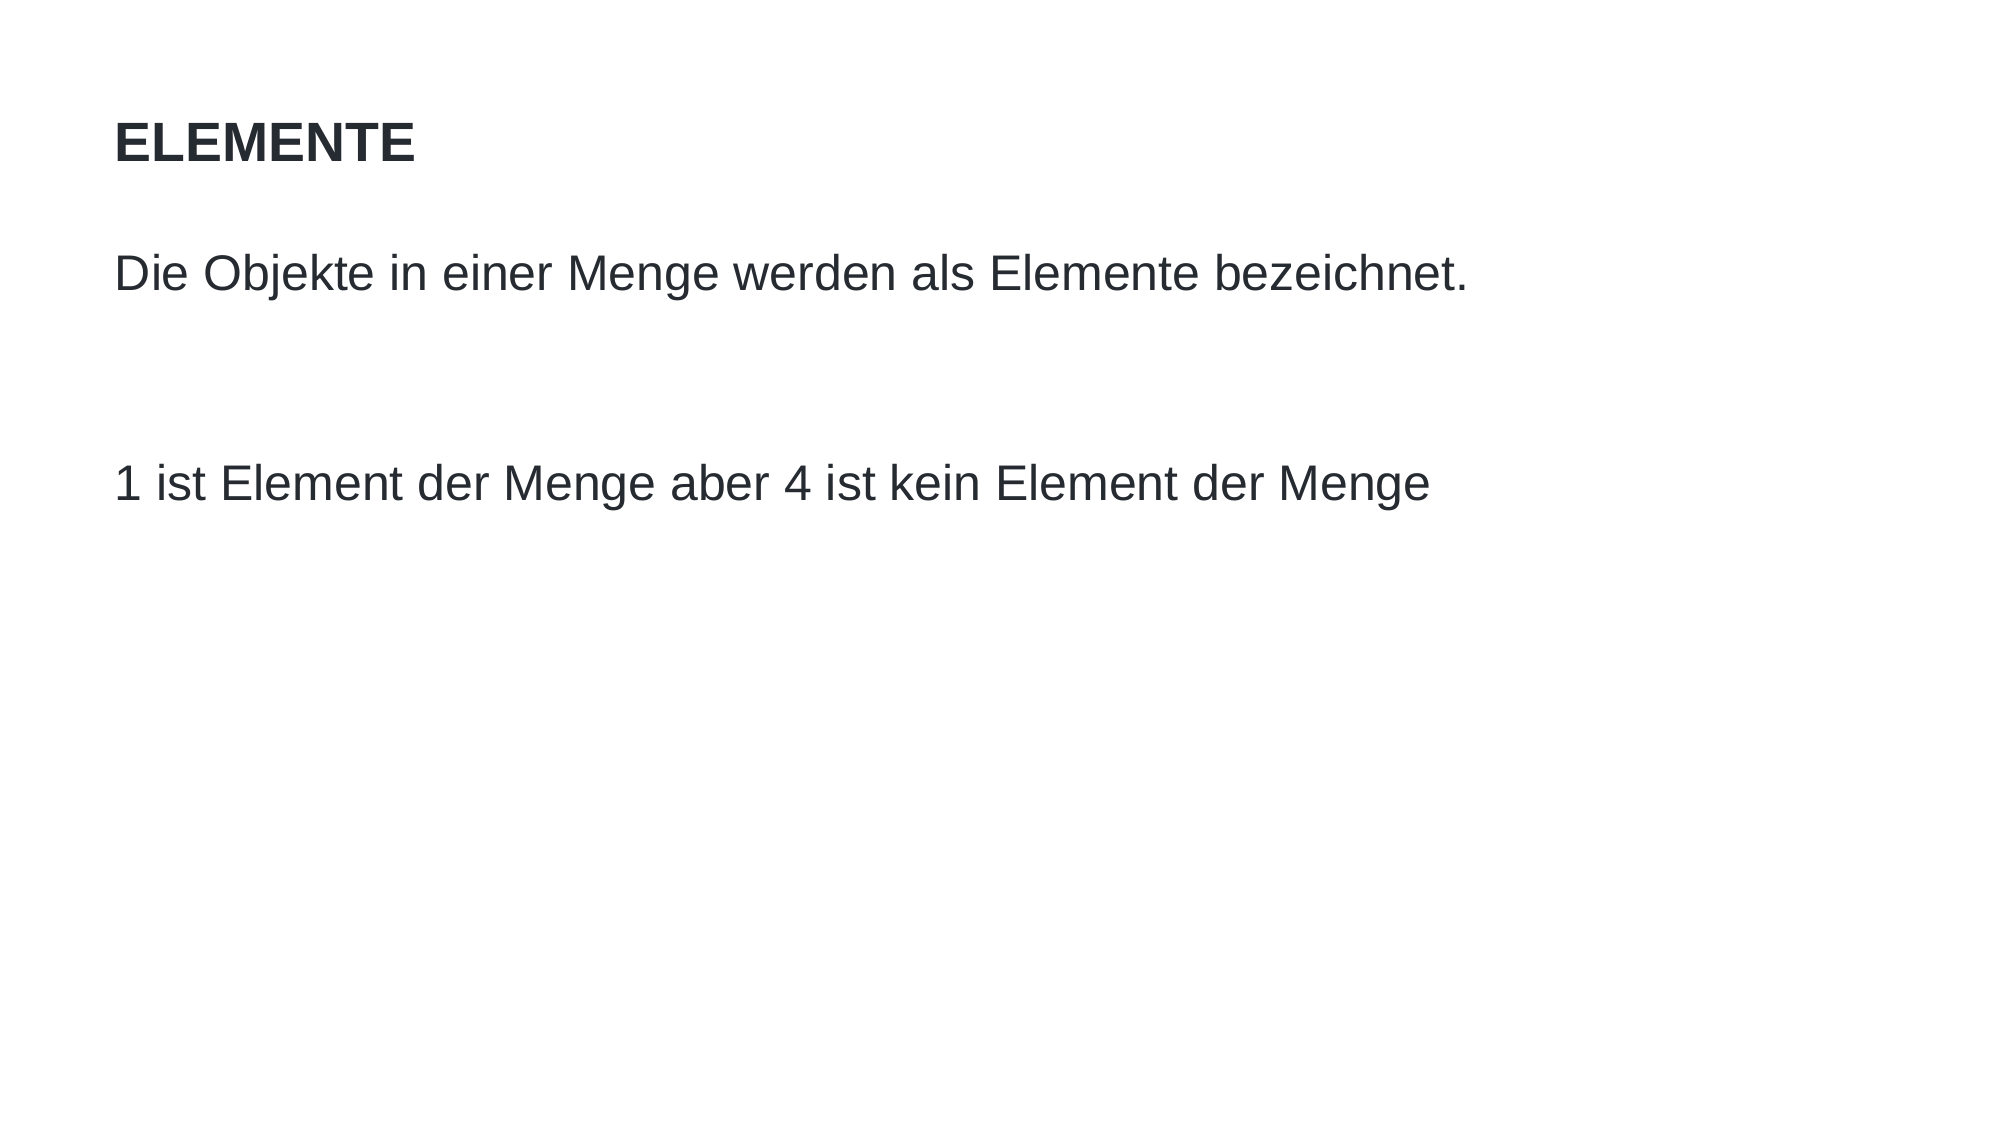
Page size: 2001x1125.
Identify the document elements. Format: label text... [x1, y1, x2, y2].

title Elemente [99, 45, 1900, 233]
